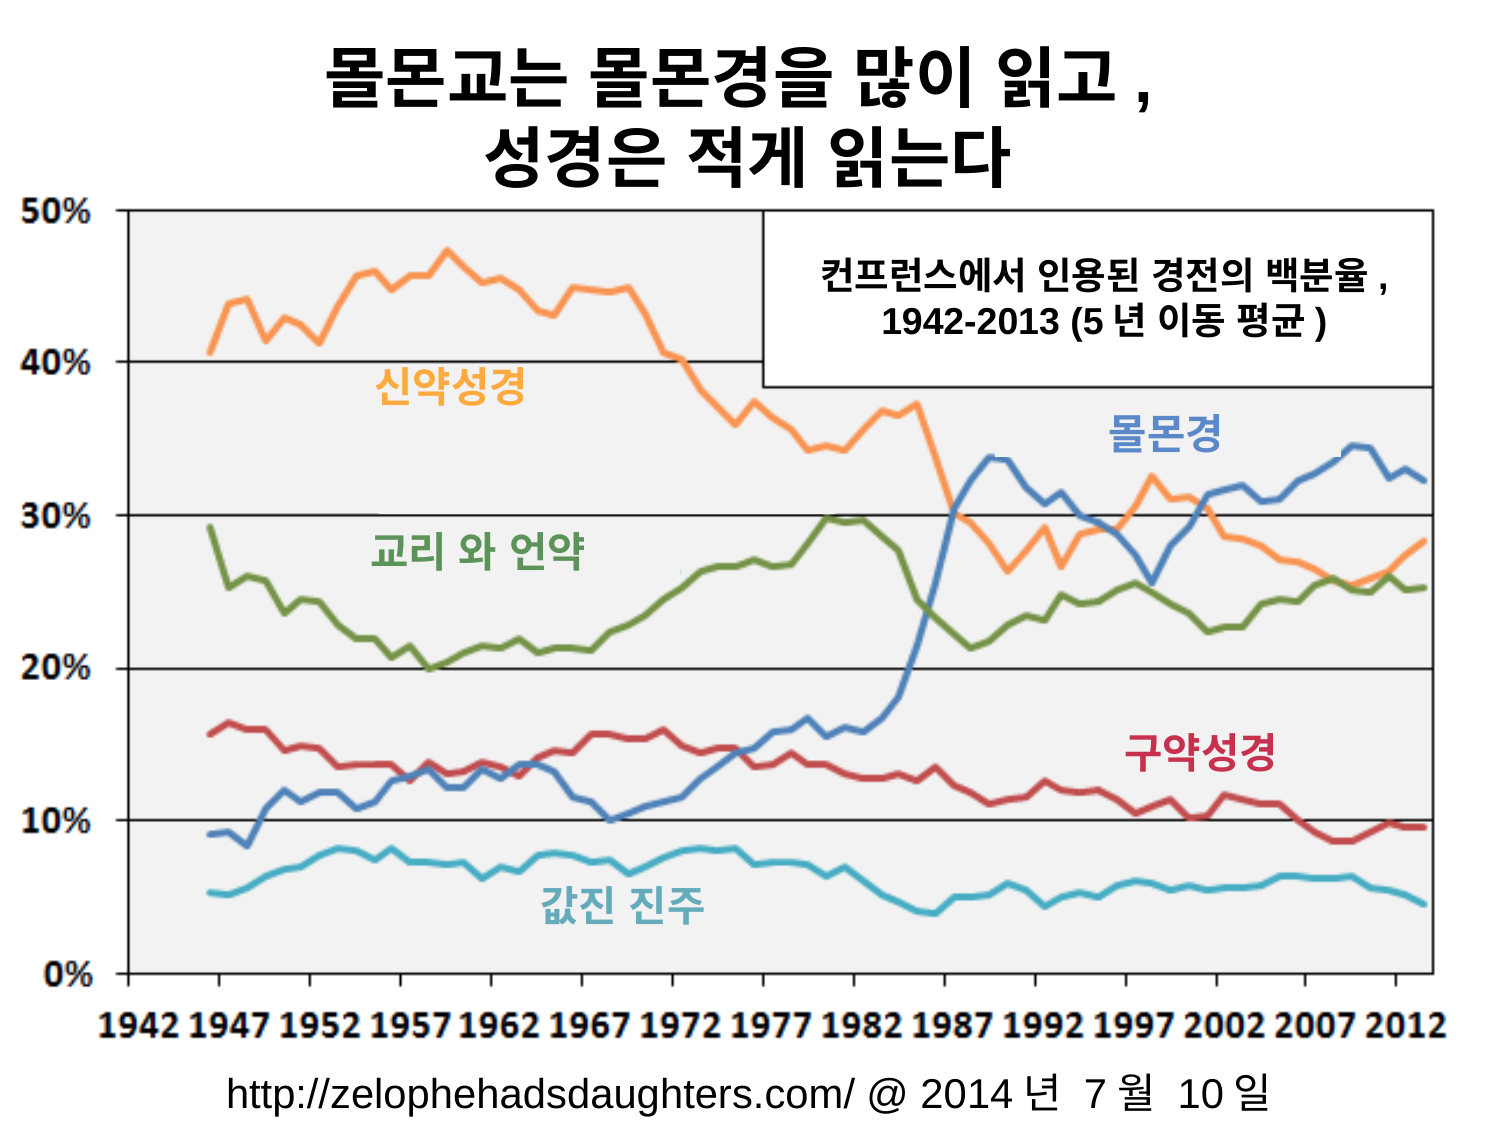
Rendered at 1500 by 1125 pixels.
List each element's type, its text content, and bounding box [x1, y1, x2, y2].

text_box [0, 167, 1500, 1071]
text_box http://zelophehadsdaughters.com/ @ 2014년 7월 10일 [0, 1077, 1500, 1125]
title 몰몬교는 몰몬경을 많이 읽고, 성경은 적게 읽는다 [0, 0, 1499, 167]
